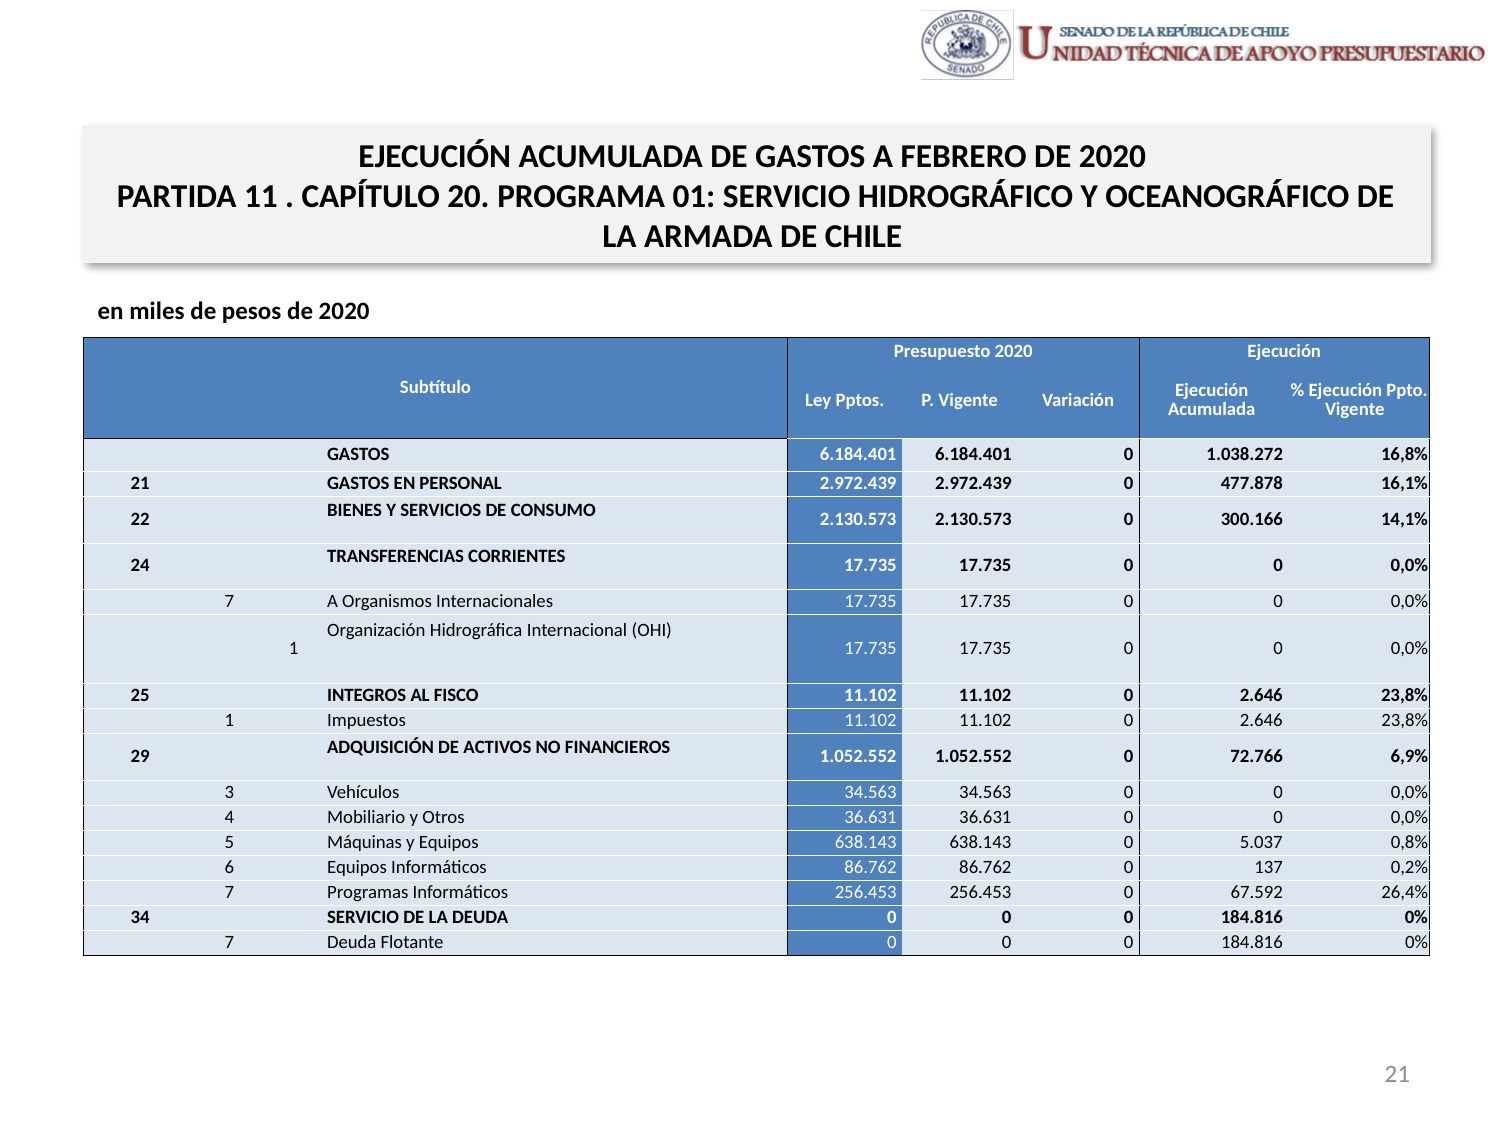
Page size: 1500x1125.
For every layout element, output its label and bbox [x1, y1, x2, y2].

table_cell [84, 856, 787, 880]
table_cell [788, 931, 1139, 955]
table_cell [84, 544, 787, 589]
table_cell [1140, 362, 1429, 438]
table_cell [788, 362, 1139, 438]
table_cell [788, 806, 1139, 830]
table_cell [788, 831, 1139, 855]
table_cell [84, 831, 787, 855]
table_cell [84, 931, 787, 955]
table_cell [1140, 881, 1429, 905]
table_cell [84, 906, 787, 930]
table_cell [788, 856, 1139, 880]
table_cell [84, 590, 787, 614]
table_cell [788, 544, 1139, 589]
table_cell [84, 709, 787, 733]
table_cell [1140, 906, 1429, 930]
table_cell [788, 906, 1139, 930]
table_cell [788, 684, 1139, 708]
table_cell [1140, 590, 1429, 614]
table_cell [1140, 931, 1429, 955]
table_cell [1140, 439, 1429, 471]
table_cell [84, 881, 787, 905]
table_cell [1140, 734, 1429, 780]
table_cell [788, 881, 1139, 905]
table_cell [788, 439, 1139, 471]
table_cell [788, 590, 1139, 614]
table_cell [1140, 781, 1429, 805]
table_cell [84, 781, 787, 805]
table_cell [788, 472, 1139, 496]
table_cell [1140, 472, 1429, 496]
table_cell [1140, 831, 1429, 855]
table_cell [1140, 544, 1429, 589]
table_cell [788, 709, 1139, 733]
table_cell [1140, 709, 1429, 733]
slide_number [1074, 1042, 1425, 1103]
table_cell [84, 472, 787, 496]
table_cell [84, 734, 787, 780]
picture [921, 0, 1500, 113]
table_cell [1140, 497, 1429, 543]
table_cell [1140, 684, 1429, 708]
table_cell [84, 439, 787, 471]
table_cell [1140, 806, 1429, 830]
table_header [84, 338, 787, 438]
table_cell [788, 734, 1139, 780]
table_cell [84, 684, 787, 708]
table_cell [84, 806, 787, 830]
table_header [788, 338, 1139, 362]
table_cell [788, 781, 1139, 805]
table_header [1140, 338, 1429, 362]
table_cell [1140, 615, 1429, 683]
text_box [82, 126, 1430, 262]
table_cell [788, 497, 1139, 543]
table_cell [84, 615, 787, 683]
table_cell [1140, 856, 1429, 880]
table_cell [788, 615, 1139, 683]
table_cell [84, 497, 787, 543]
text_box [82, 287, 1407, 337]
